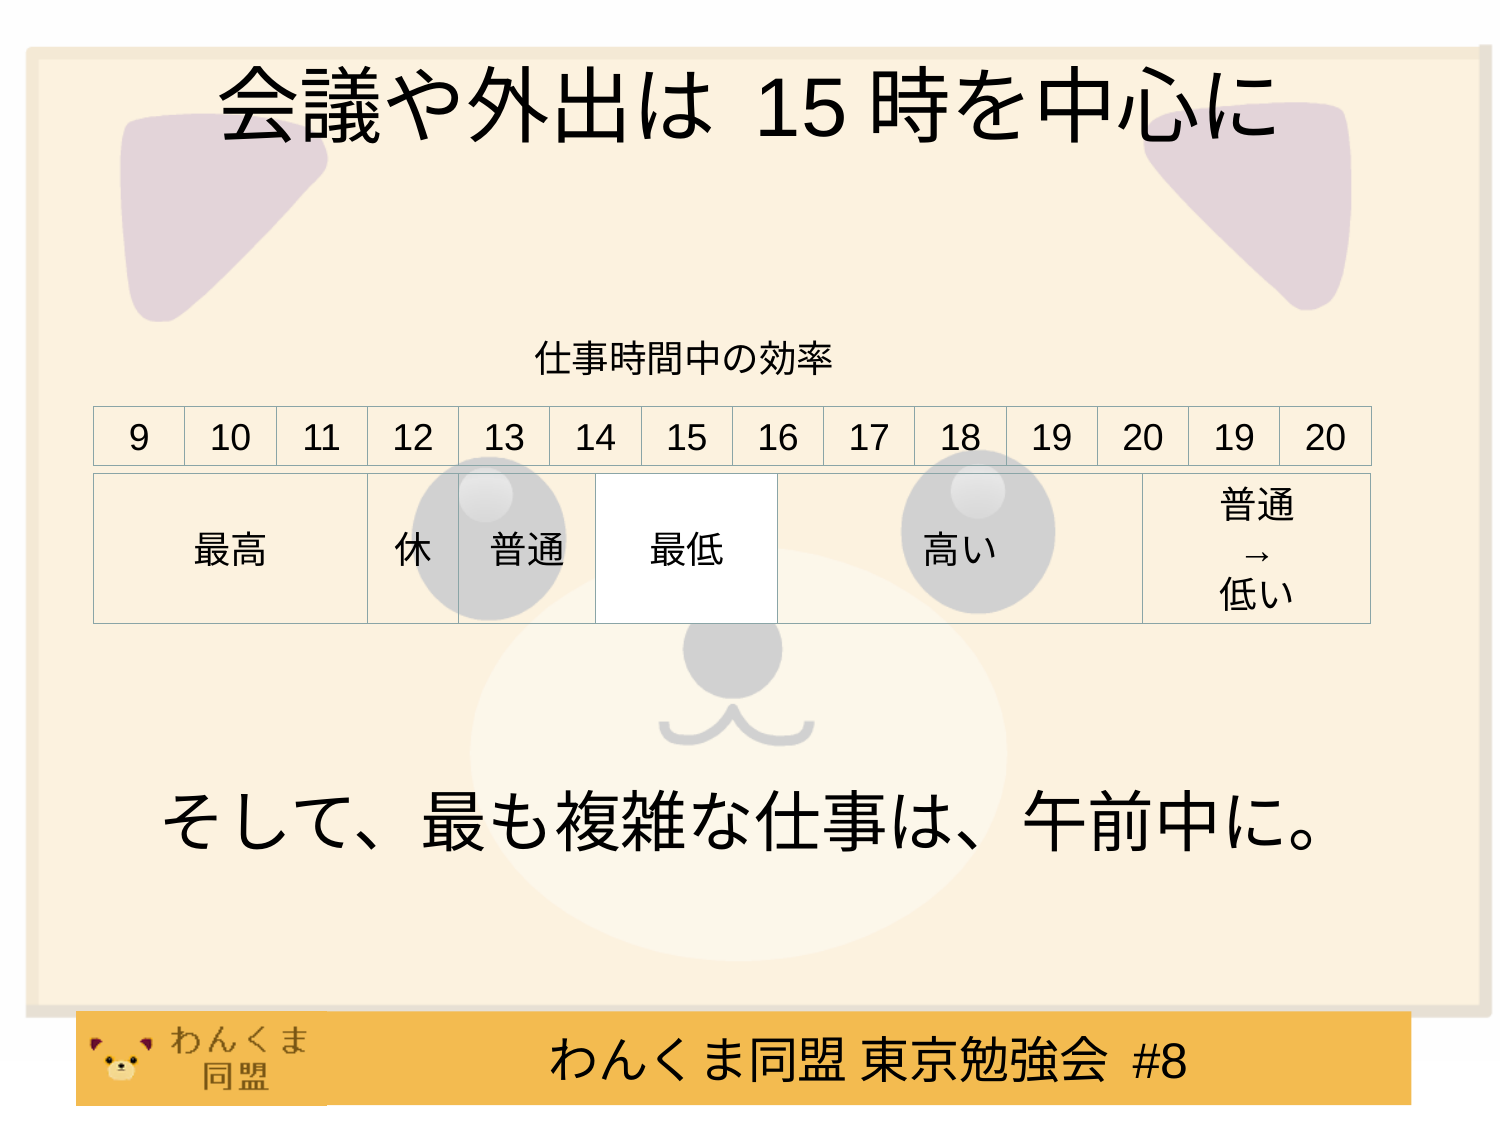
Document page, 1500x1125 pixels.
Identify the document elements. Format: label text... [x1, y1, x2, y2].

picture [0, 0, 1500, 1106]
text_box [93, 327, 1372, 645]
title 会議や外出は 15時を中心に [74, 44, 1426, 162]
list そして、最も複雑な仕事は、午前中に。 [81, 304, 1433, 1006]
